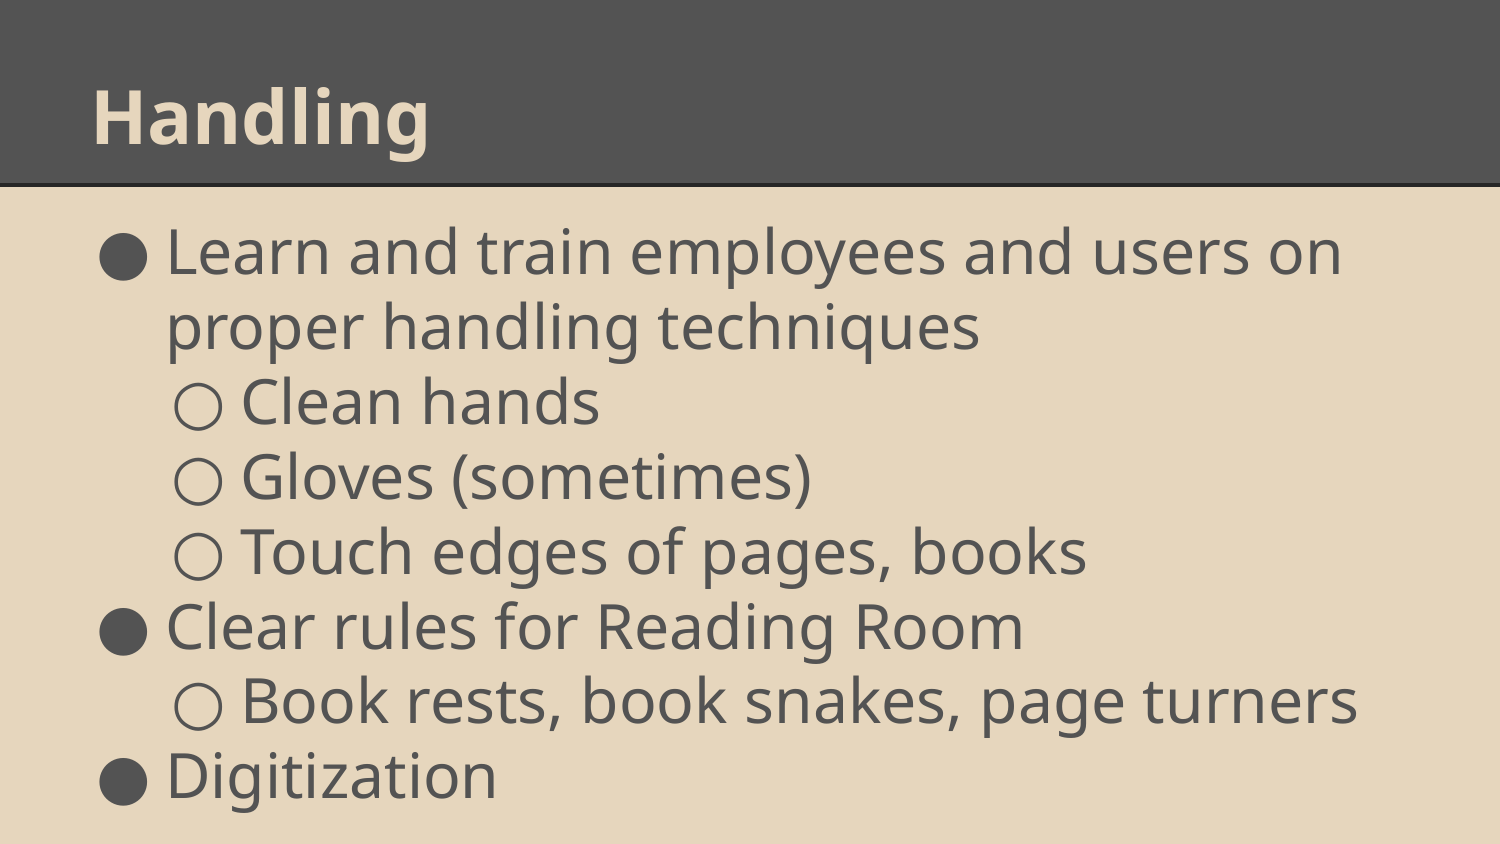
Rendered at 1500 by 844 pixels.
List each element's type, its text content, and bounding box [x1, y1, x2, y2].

list Learn and train employees and users on proper handling techniques Clean hands Gloves (sometimes) Touch edges of pages, books Clear rules for Reading Room Book rests, book snakes, page turners Digitization [75, 196, 1425, 808]
title Handling [75, 33, 1425, 175]
